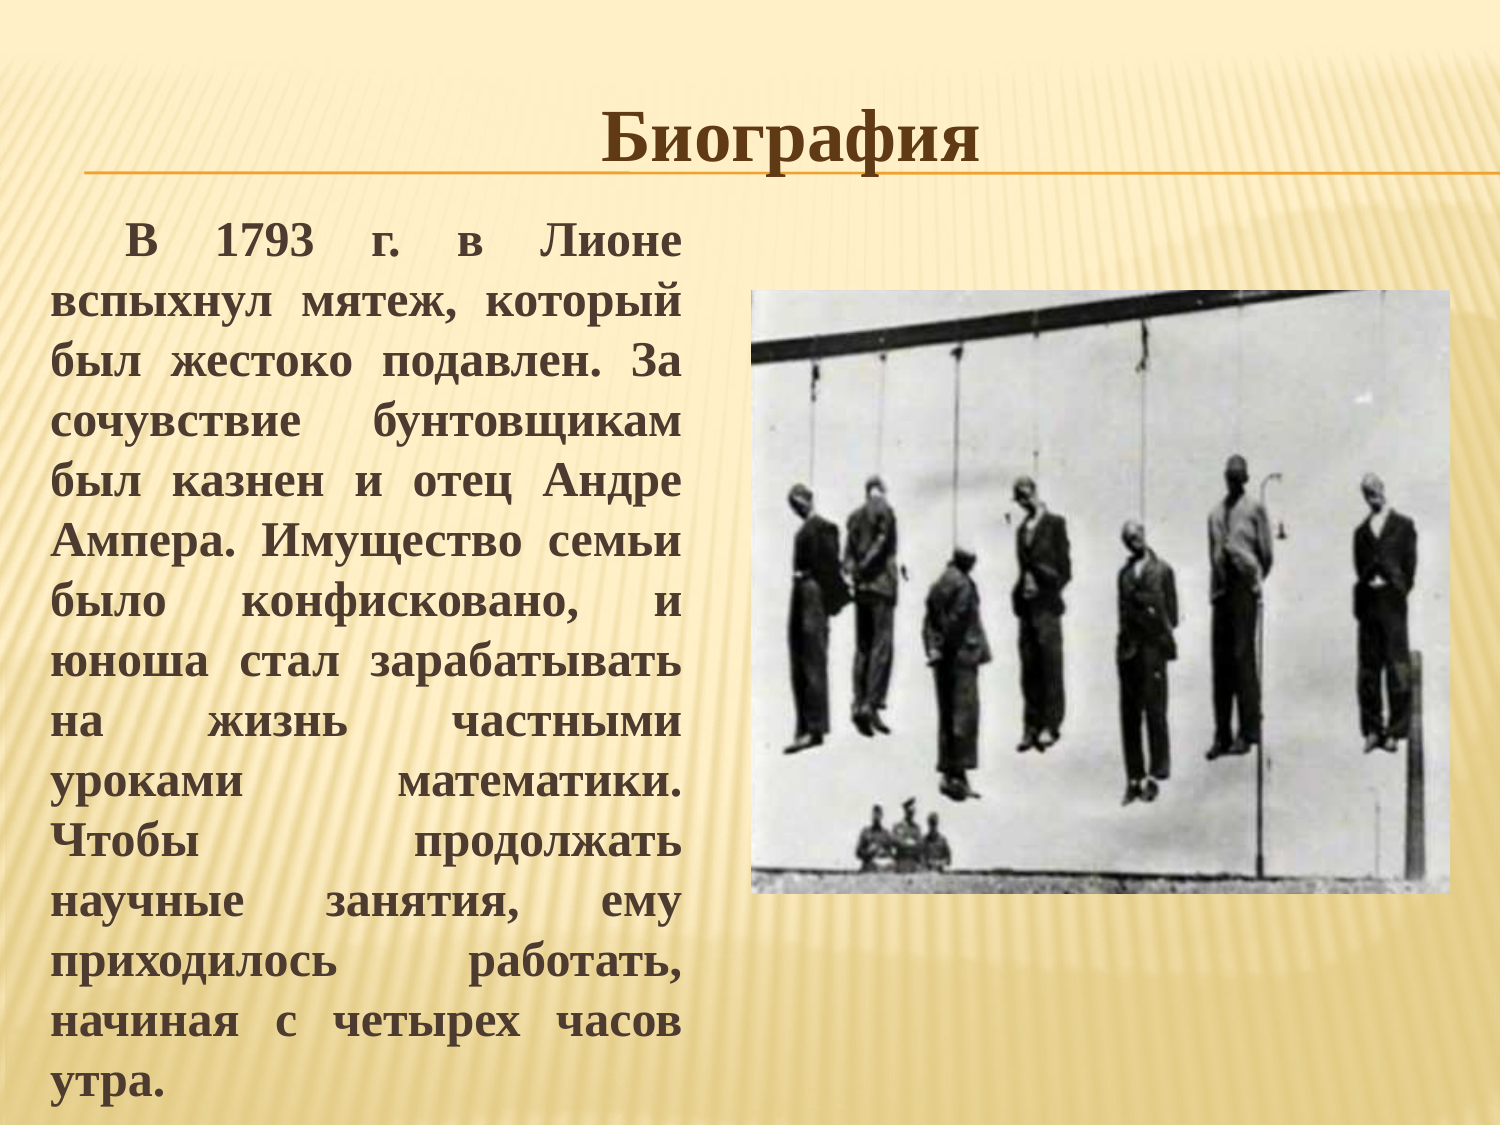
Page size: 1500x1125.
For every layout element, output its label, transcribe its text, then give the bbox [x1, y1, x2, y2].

list В 1793 г. в Лионе вспыхнул мятеж, который был жестоко подавлен. За сочувствие бунтовщикам был казнен и отец Андре Ампера. Имущество семьи было конфисковано, и юноша стал зарабатывать на жизнь частными уроками математики. Чтобы продолжать научные занятия, ему приходилось работать, начиная с четырех часов утра. [35, 199, 697, 943]
text_box Биография [586, 79, 996, 184]
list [750, 290, 1451, 894]
